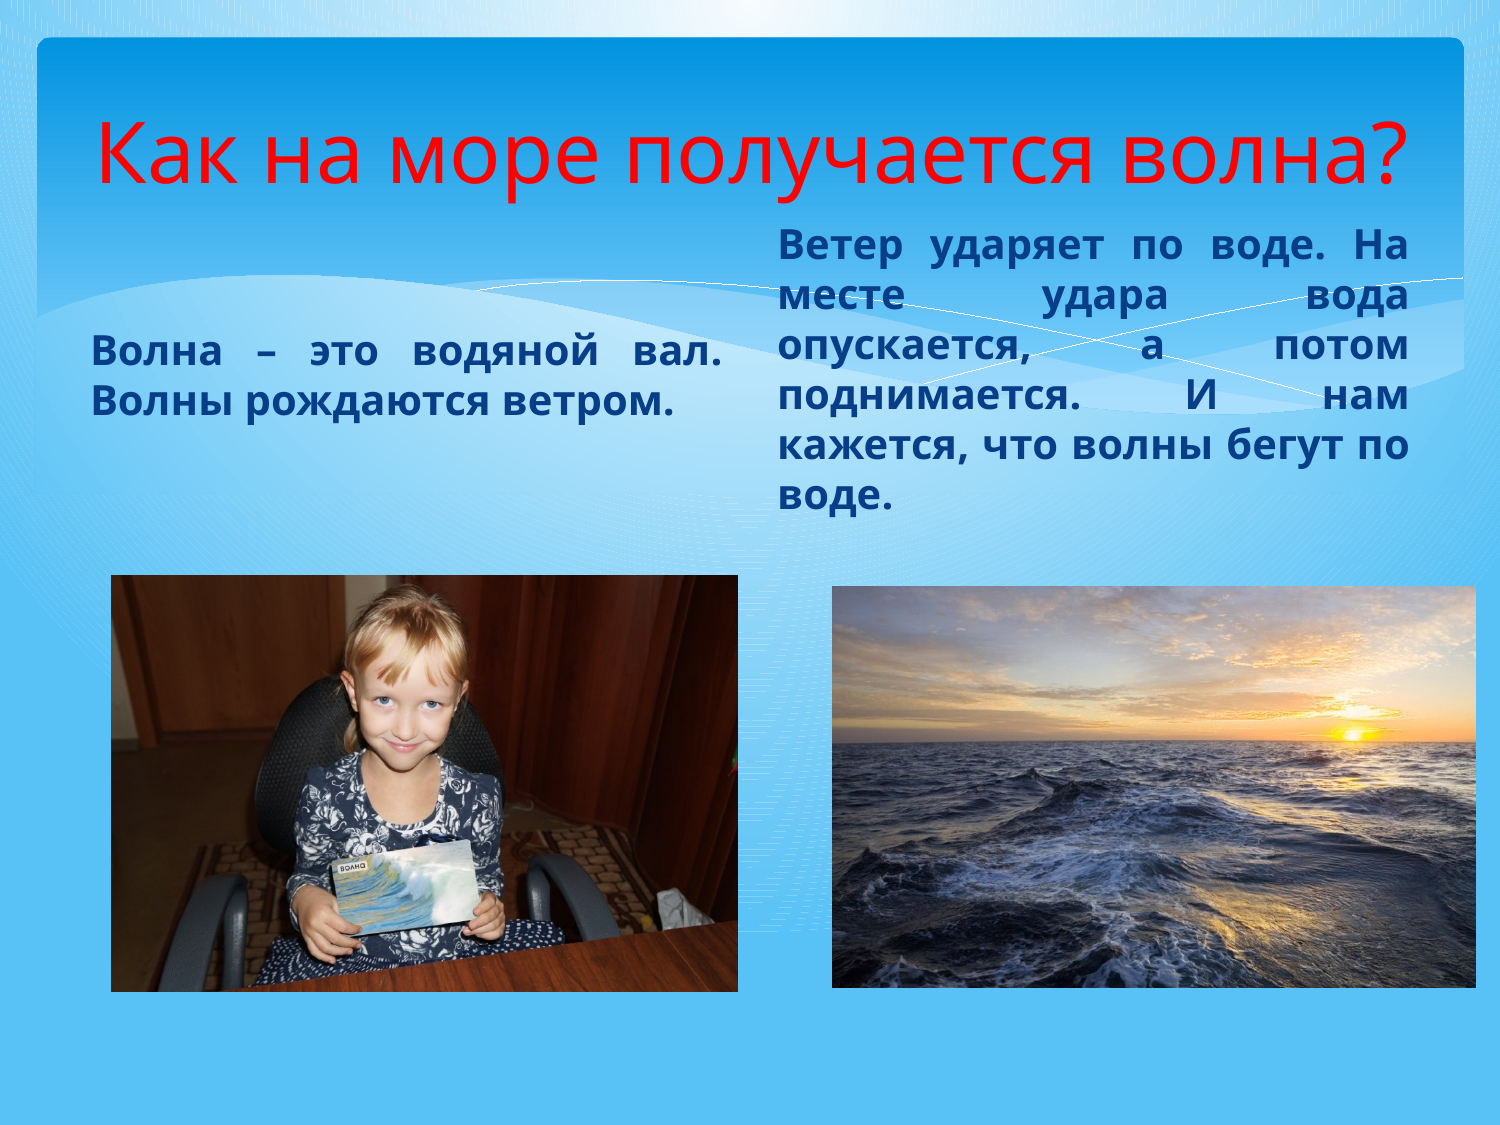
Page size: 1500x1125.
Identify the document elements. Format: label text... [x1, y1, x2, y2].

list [832, 585, 1476, 988]
list Волна – это водяной вал. Волны рождаются ветром. [75, 278, 738, 468]
title Как на море получается волна? [76, 90, 1427, 209]
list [110, 575, 738, 993]
list Ветер ударяет по воде. На месте удара вода опускается, а потом поднимается. И нам кажется, что волны бегут по воде. [761, 267, 1425, 468]
